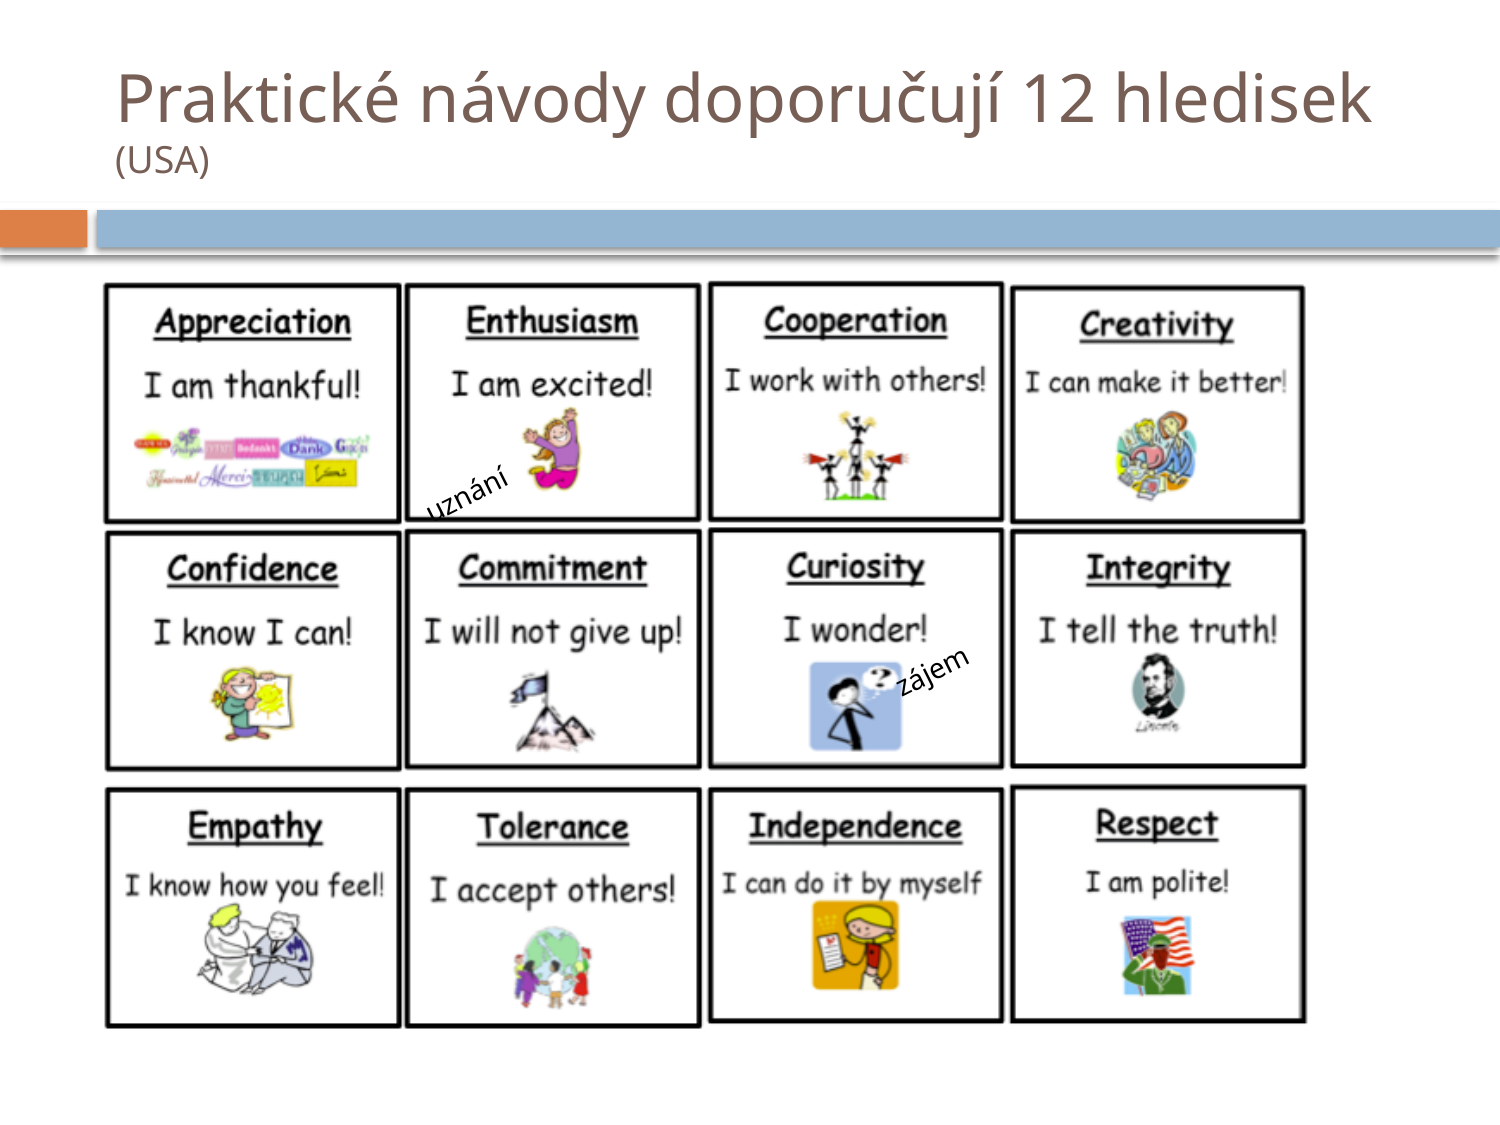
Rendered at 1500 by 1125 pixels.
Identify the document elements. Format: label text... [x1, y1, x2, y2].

picture [100, 278, 1312, 1035]
title Praktické návody doporučují 12 hledisek (USA) [100, 37, 1438, 200]
